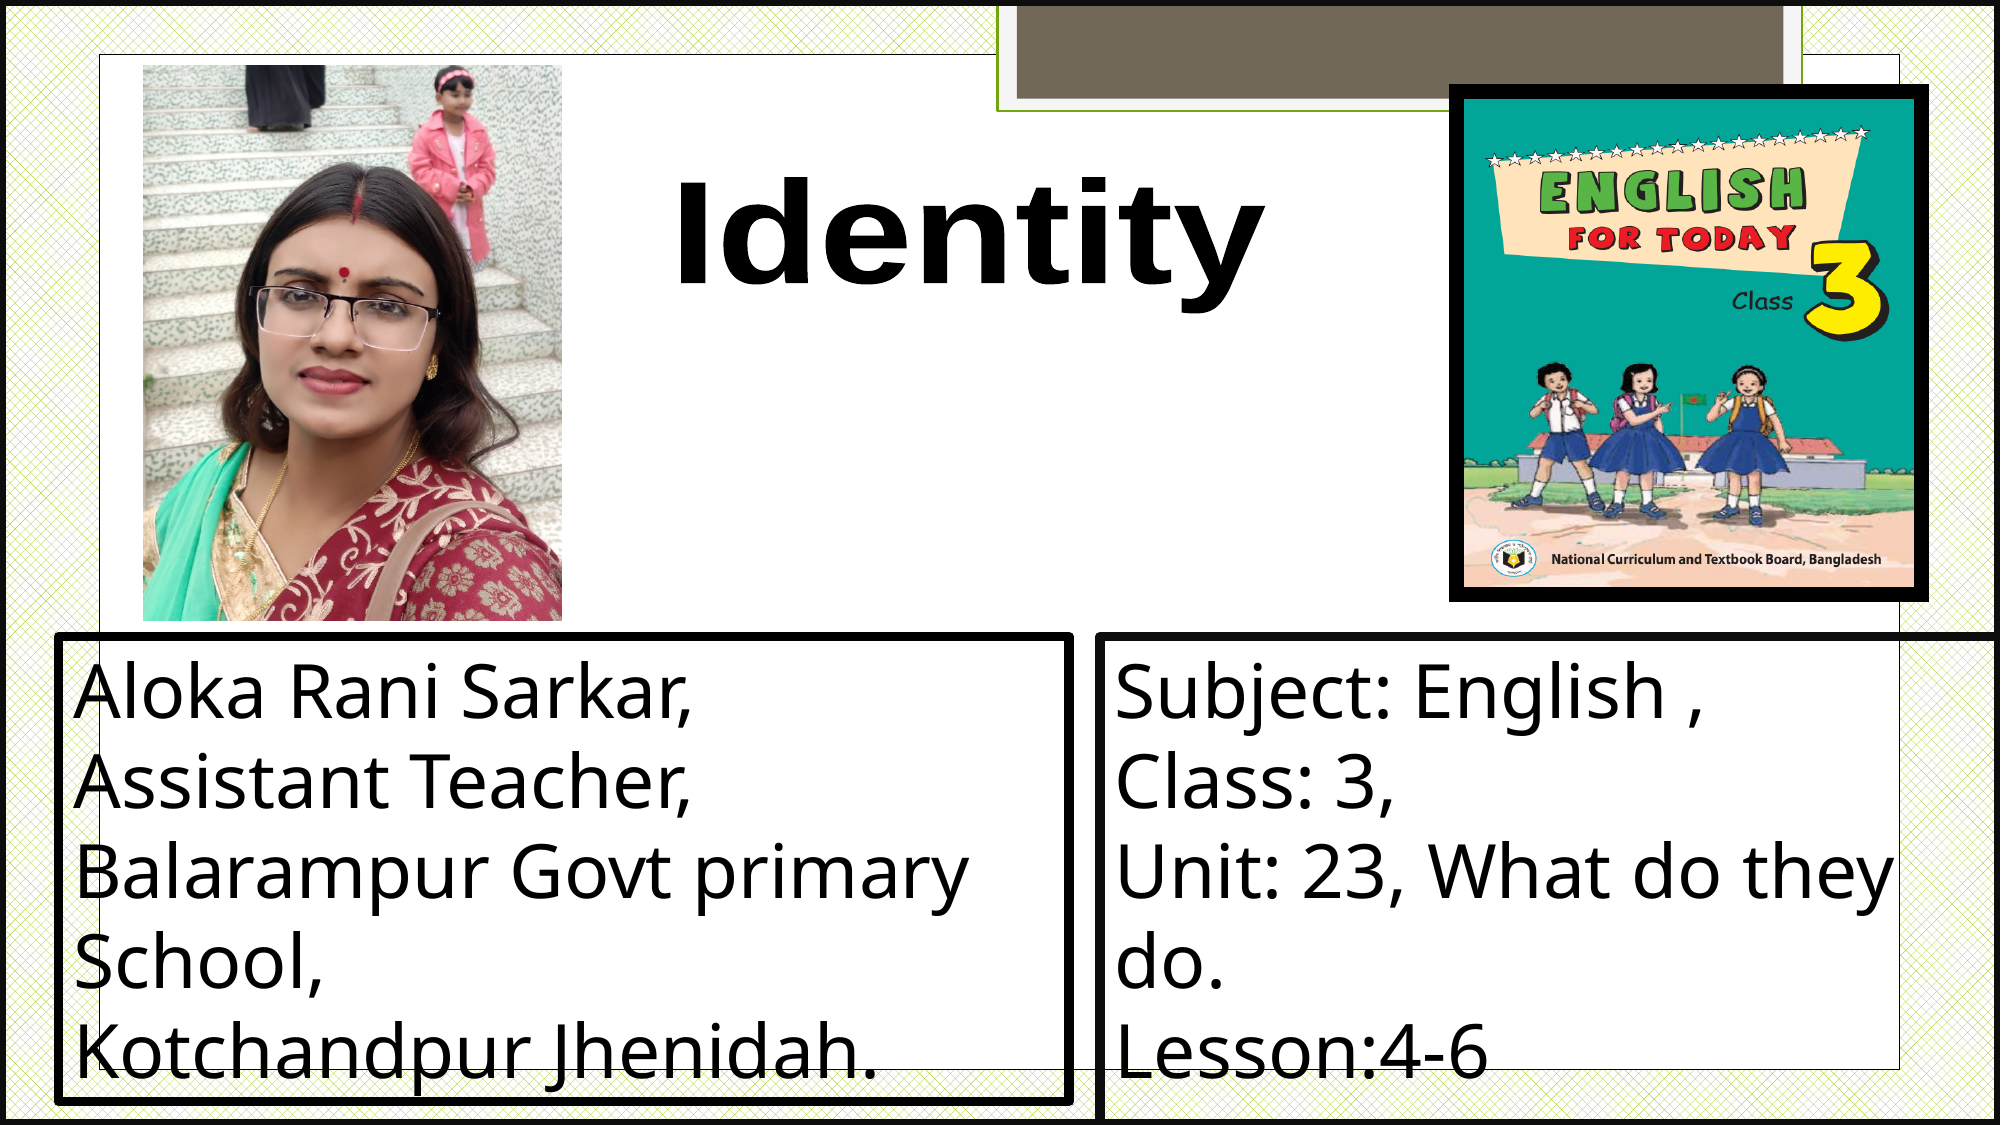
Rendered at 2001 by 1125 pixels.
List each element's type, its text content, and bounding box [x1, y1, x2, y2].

text_box [0, 0, 2000, 1125]
picture [143, 65, 562, 621]
text_box Aloka Rani Sarkar, Assistant Teacher, Balarampur Govt primary School, Kotchandpur Jhenidah. [58, 636, 1070, 1102]
picture [1463, 98, 1915, 588]
text_box Subject: English , Class: 3, Unit: 23, What do they do. Lesson:4-6 [1099, 636, 2000, 1125]
